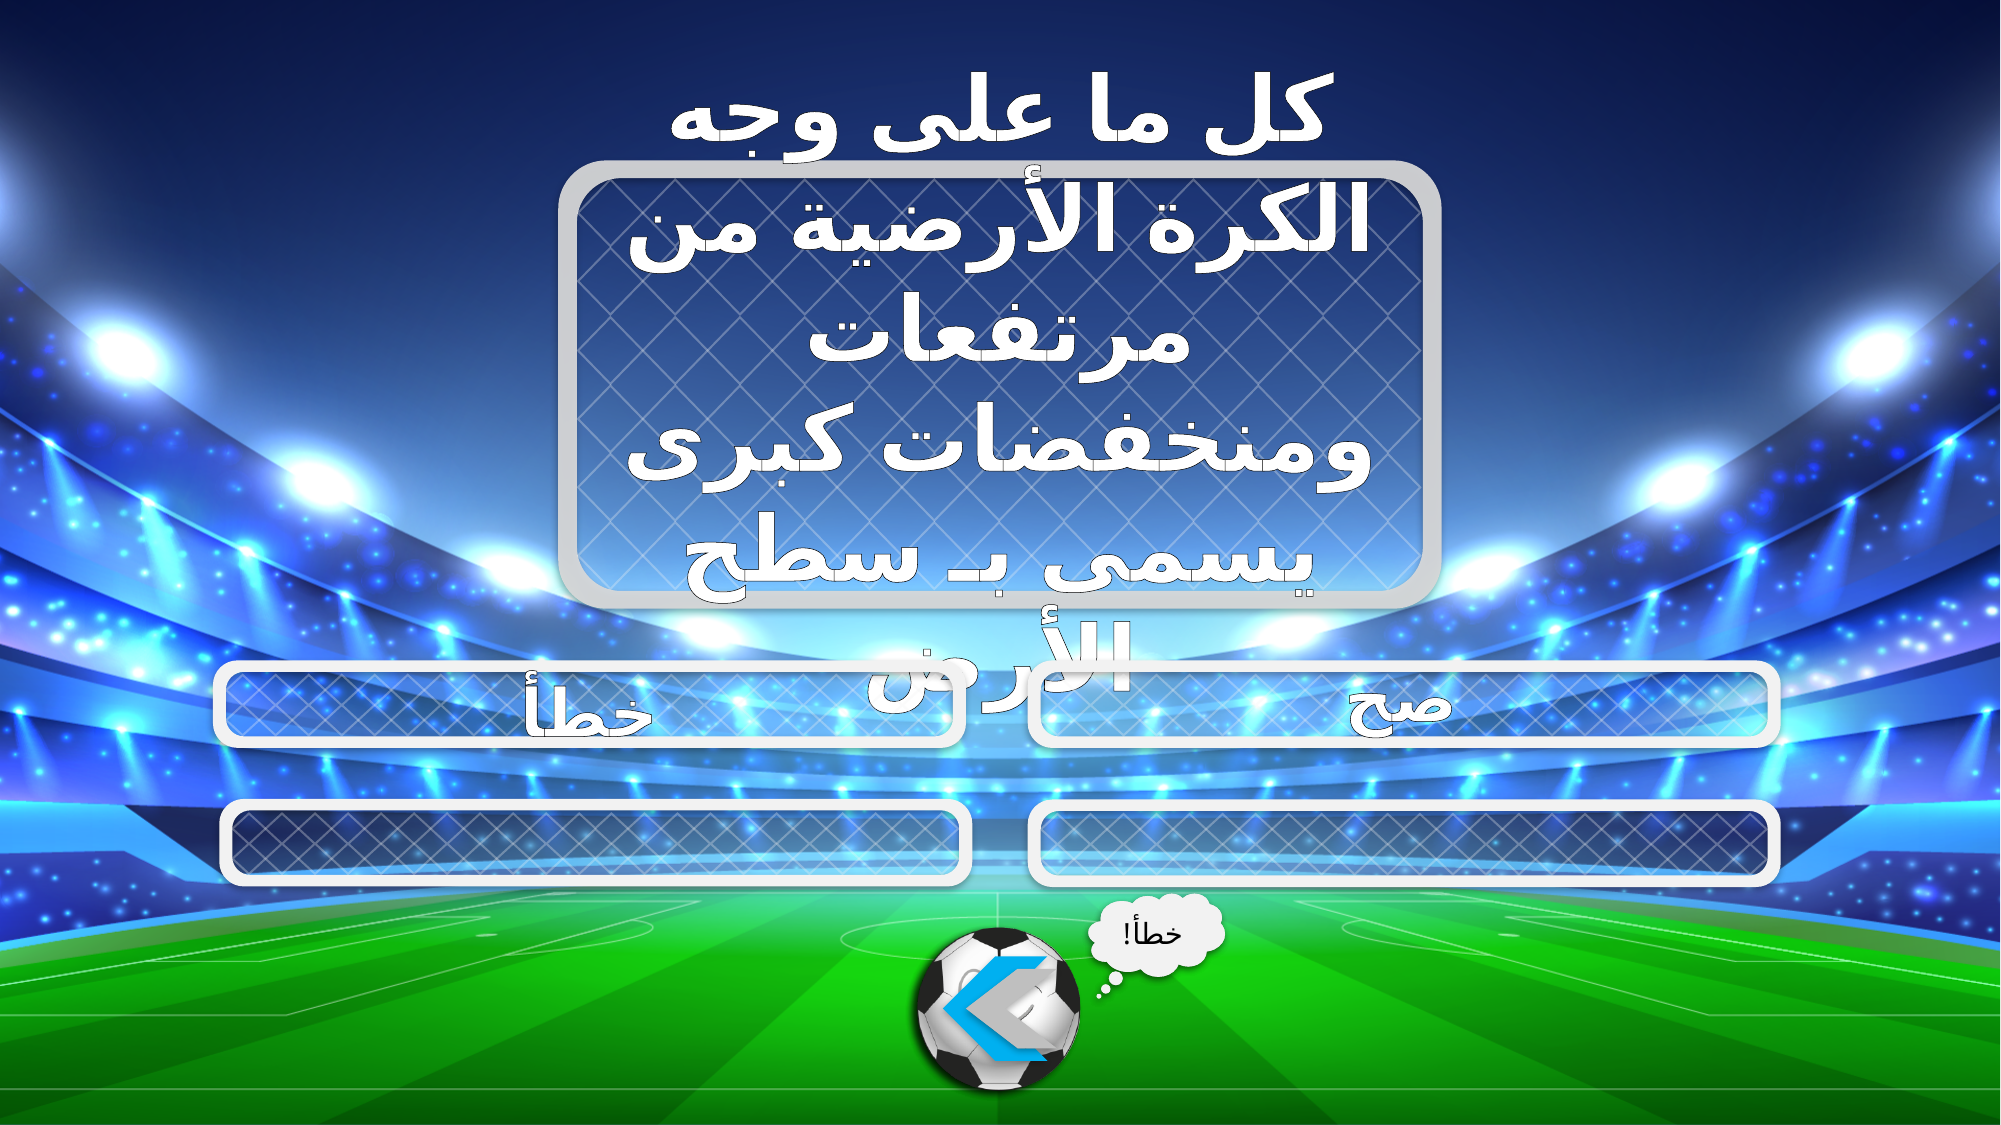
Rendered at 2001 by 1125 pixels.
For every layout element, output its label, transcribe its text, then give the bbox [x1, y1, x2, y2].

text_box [219, 798, 973, 897]
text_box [1027, 646, 1781, 748]
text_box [558, 149, 1442, 610]
text_box خطأ! [1089, 900, 1227, 1000]
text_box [1027, 799, 1781, 900]
picture [0, 0, 2001, 1125]
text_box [942, 956, 1057, 1061]
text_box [212, 660, 966, 758]
